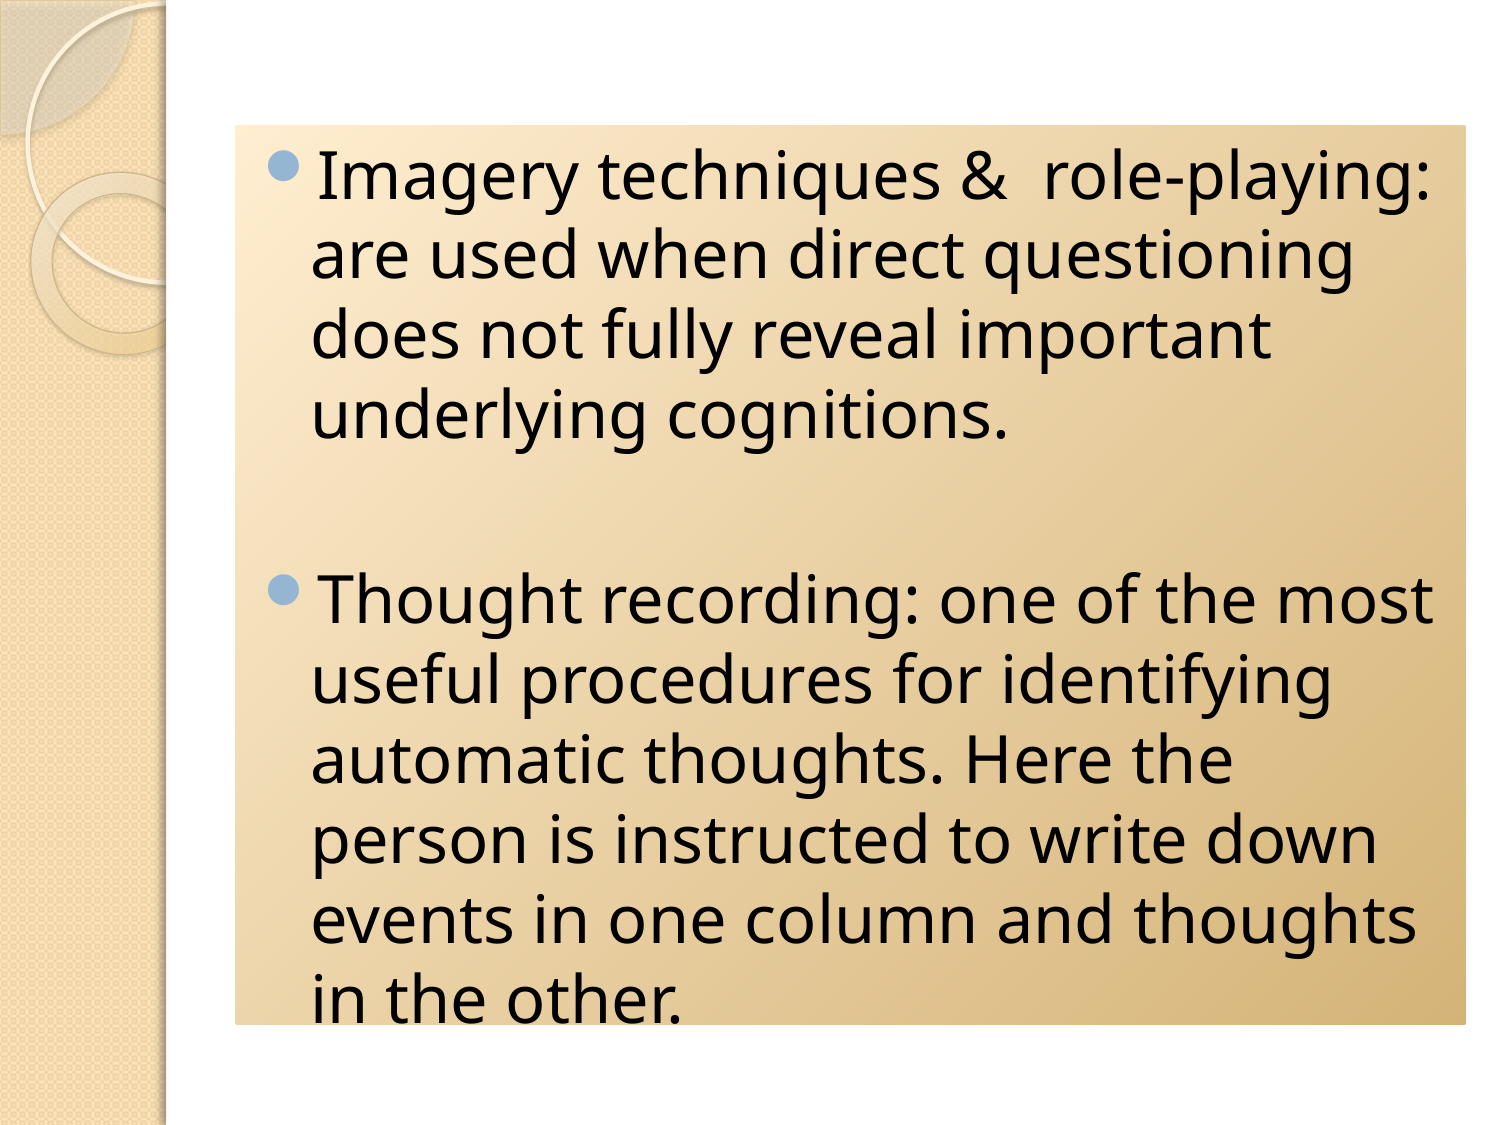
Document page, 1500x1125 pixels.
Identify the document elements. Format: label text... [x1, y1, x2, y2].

list Imagery techniques & role-playing: are used when direct questioning does not fully reveal important underlying cognitions. Thought recording: one of the most useful procedures for identifying automatic thoughts. Here the person is instructed to write down events in one column and thoughts in the other. [235, 125, 1466, 1025]
